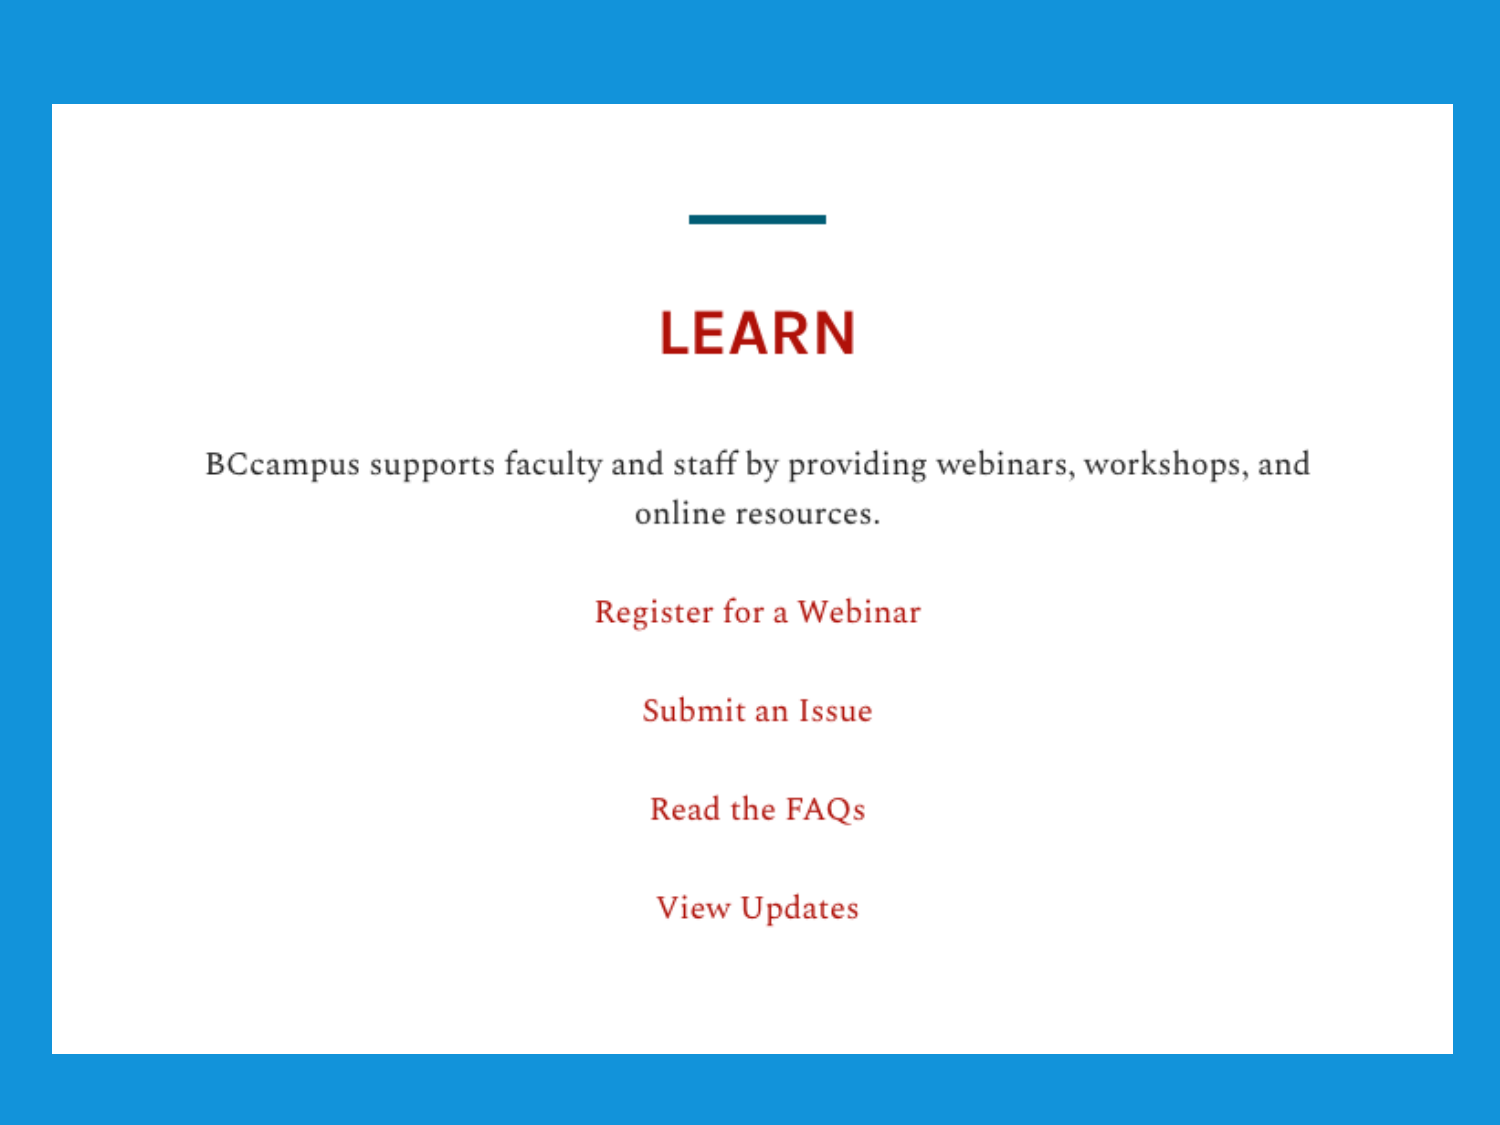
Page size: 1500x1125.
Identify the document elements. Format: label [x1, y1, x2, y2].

picture [51, 103, 1453, 1055]
